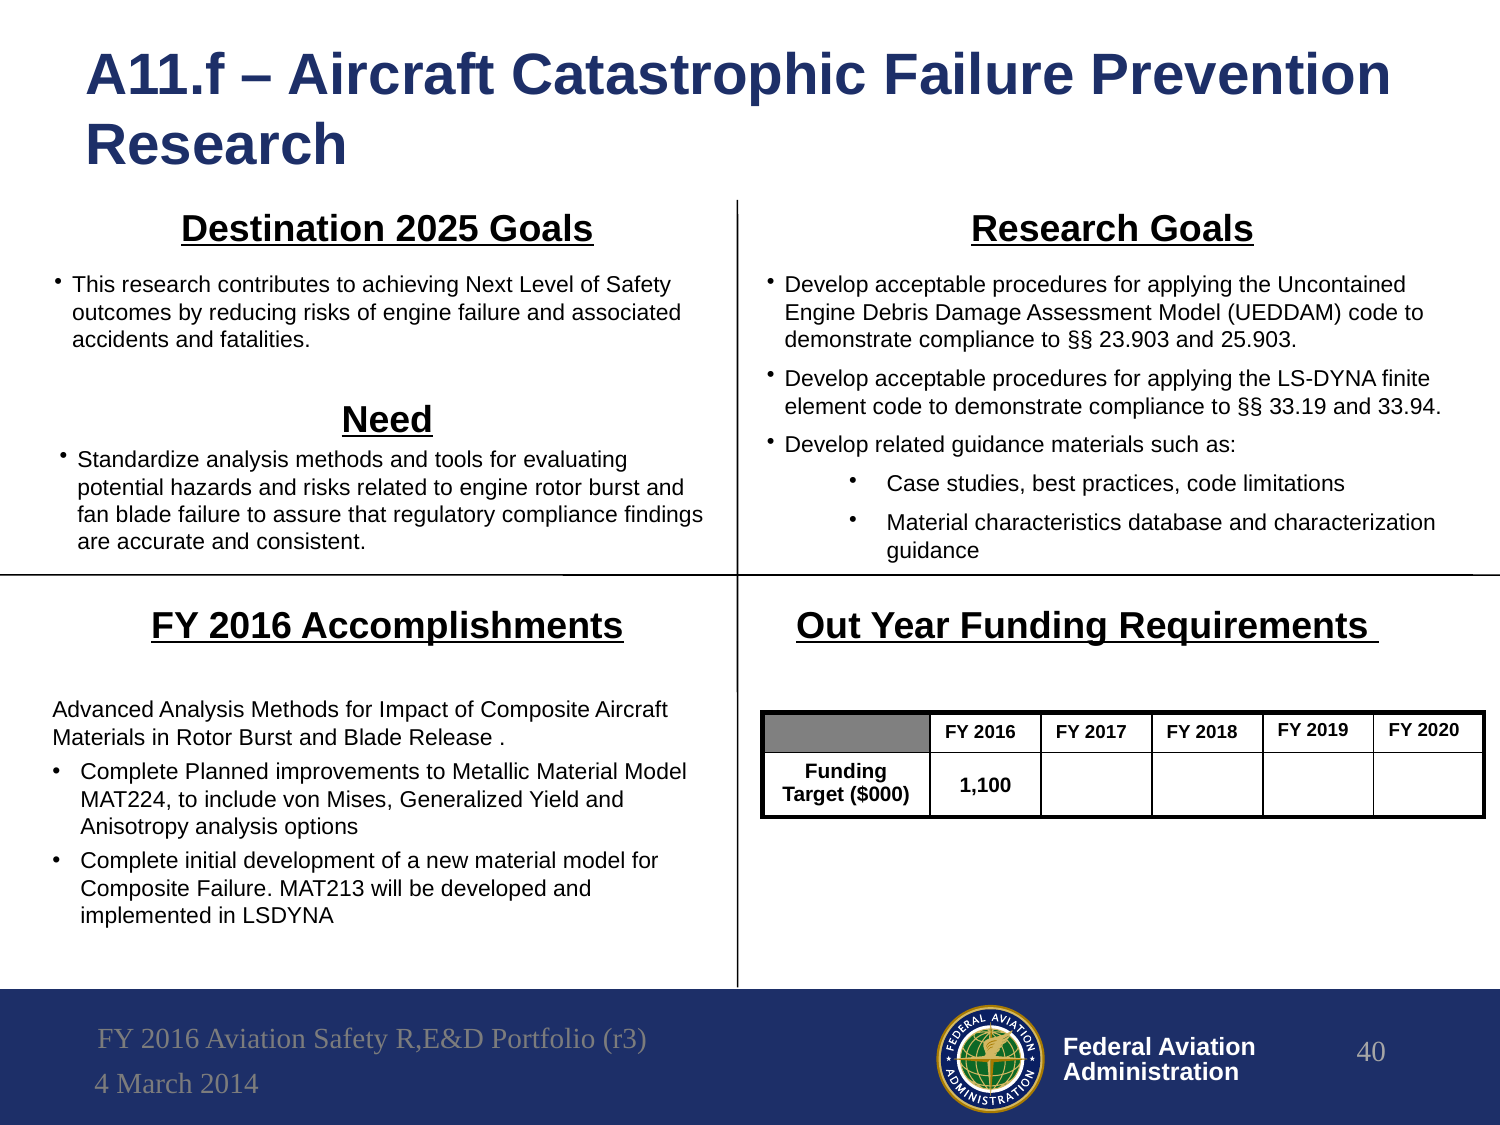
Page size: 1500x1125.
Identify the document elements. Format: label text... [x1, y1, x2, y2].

text_box Need [99, 387, 675, 437]
table_header FY 2018 [1153, 715, 1262, 752]
table_cell [1264, 753, 1373, 815]
table_header FY 2019 [1264, 715, 1373, 752]
title A11.f – Aircraft Catastrophic Failure Prevention Research [70, 56, 1461, 157]
table_header FY 2020 [1374, 715, 1482, 752]
table_header FY 2016 [931, 715, 1040, 752]
text_box Destination 2025 Goals [99, 196, 675, 247]
slide_number 40 [1088, 1025, 1402, 1100]
table_cell 1,100 [931, 753, 1040, 815]
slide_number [79, 1063, 299, 1100]
text_box Out Year Funding Requirements [781, 593, 1444, 675]
text_box Advanced Analysis Methods for Impact of Composite Aircraft Materials in Rotor Burst and Blade Release . Complete Planned improvements to Metallic Material Model MAT224, to include von Mises, Generalized Yield and Anisotropy analysis options Complete initial development of a new material model for Composite Failure. MAT213 will be developed and implemented in LSDYNA [35, 687, 723, 936]
text_box FY 2016 Accomplishments [75, 593, 700, 650]
text_box Research Goals [793, 196, 1432, 247]
text_box Develop acceptable procedures for applying the Uncontained Engine Debris Damage Assessment Model (UEDDAM) code to demonstrate compliance to §§ 23.903 and 25.903. Develop acceptable procedures for applying the LS-DYNA finite element code to demonstrate compliance to §§ 33.19 and 33.94. Develop related guidance materials such as: Case studies, best practices, code limitations Material characteristics database and characterization guidance [750, 262, 1475, 571]
table_cell [1042, 753, 1151, 815]
table_cell [1153, 753, 1262, 815]
text_box [749, 249, 791, 300]
table_header FY 2017 [1042, 715, 1151, 752]
text_box Standardize analysis methods and tools for evaluating potential hazards and risks related to engine rotor burst and fan blade failure to assure that regulatory compliance findings are accurate and consistent. [43, 437, 732, 562]
footer FY 2016 Aviation Safety R,E&D Portfolio (r3) [79, 1011, 666, 1063]
table_cell [1374, 753, 1482, 815]
text_box This research contributes to achieving Next Level of Safety outcomes by reducing risks of engine failure and associated accidents and fatalities. [37, 262, 725, 360]
table_header [765, 715, 929, 752]
table_cell Funding Target ($000) [765, 753, 929, 815]
